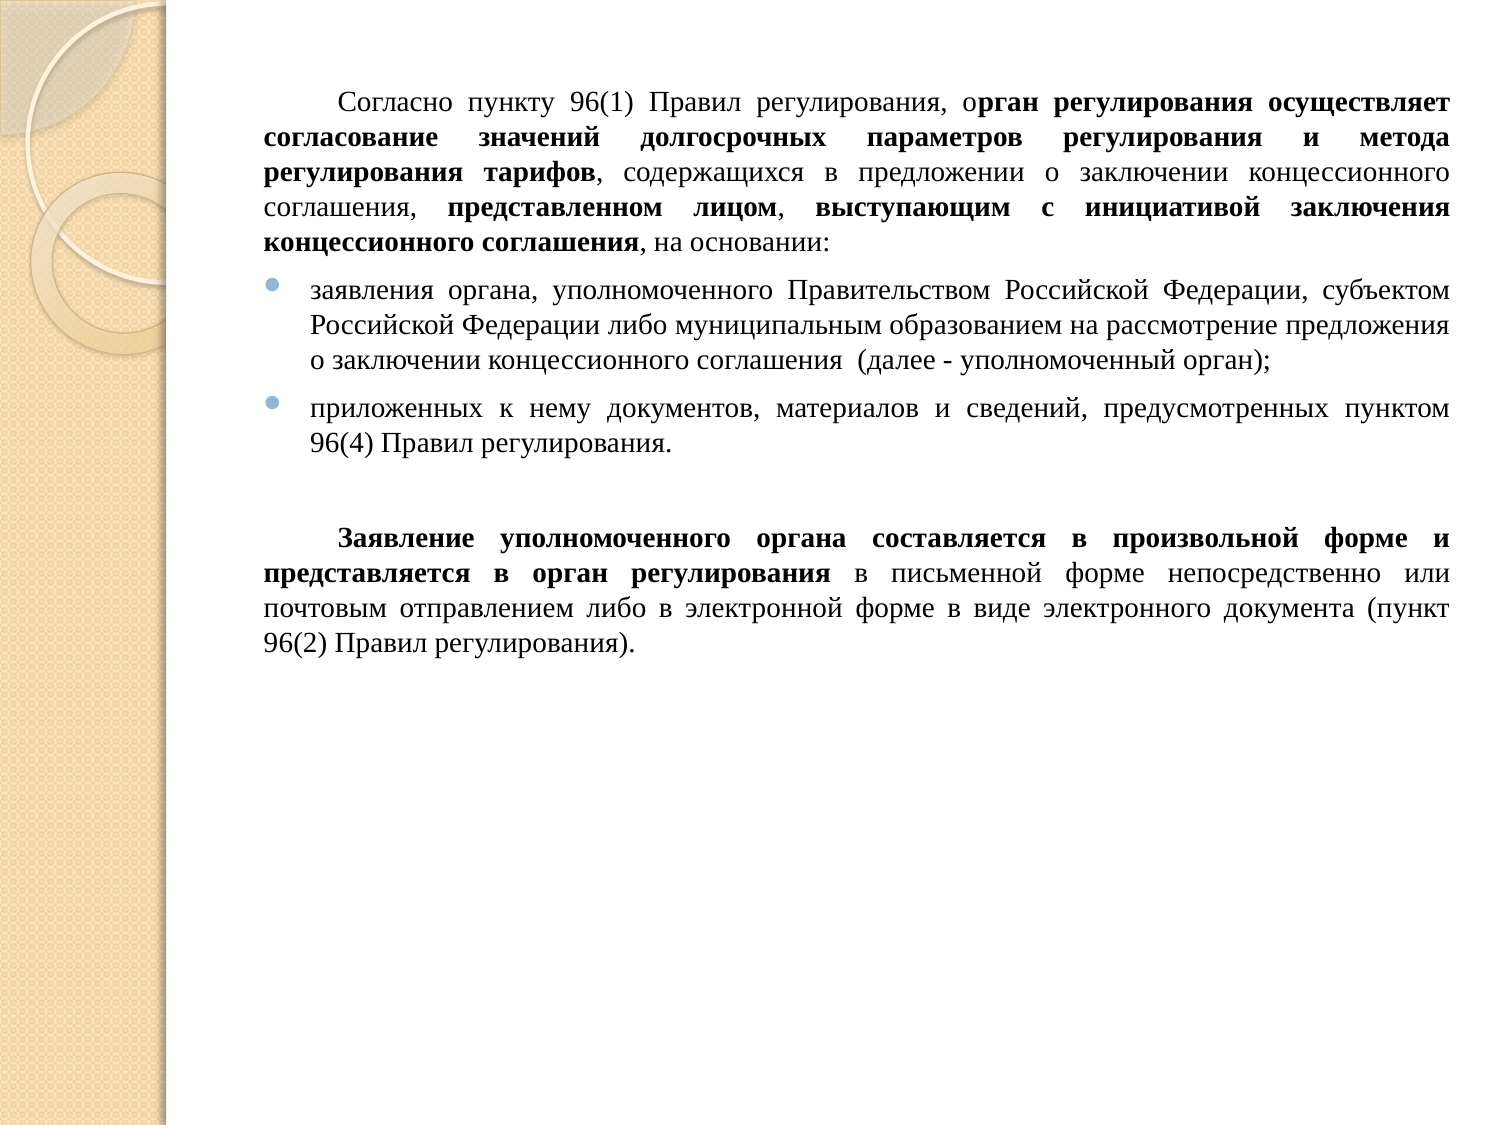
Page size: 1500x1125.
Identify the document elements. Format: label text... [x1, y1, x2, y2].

list Согласно пункту 96(1) Правил регулирования, орган регулирования осуществляет согласование значений долгосрочных параметров регулирования и метода регулирования тарифов, содержащихся в предложении о заключении концессионного соглашения, представленном лицом, выступающим с инициативой заключения концессионного соглашения, на основании: заявления органа, уполномоченного Правительством Российской Федерации, субъектом Российской Федерации либо муниципальным образованием на рассмотрение предложения о заключении концессионного соглашения (далее - уполномоченный орган); приложенных к нему документов, материалов и сведений, предусмотренных пунктом 96(4) Правил регулирования. Заявление уполномоченного органа составляется в произвольной форме и представляется в орган регулирования в письменной форме непосредственно или почтовым отправлением либо в электронной форме в виде электронного документа (пункт 96(2) Правил регулирования). [235, 75, 1466, 1025]
